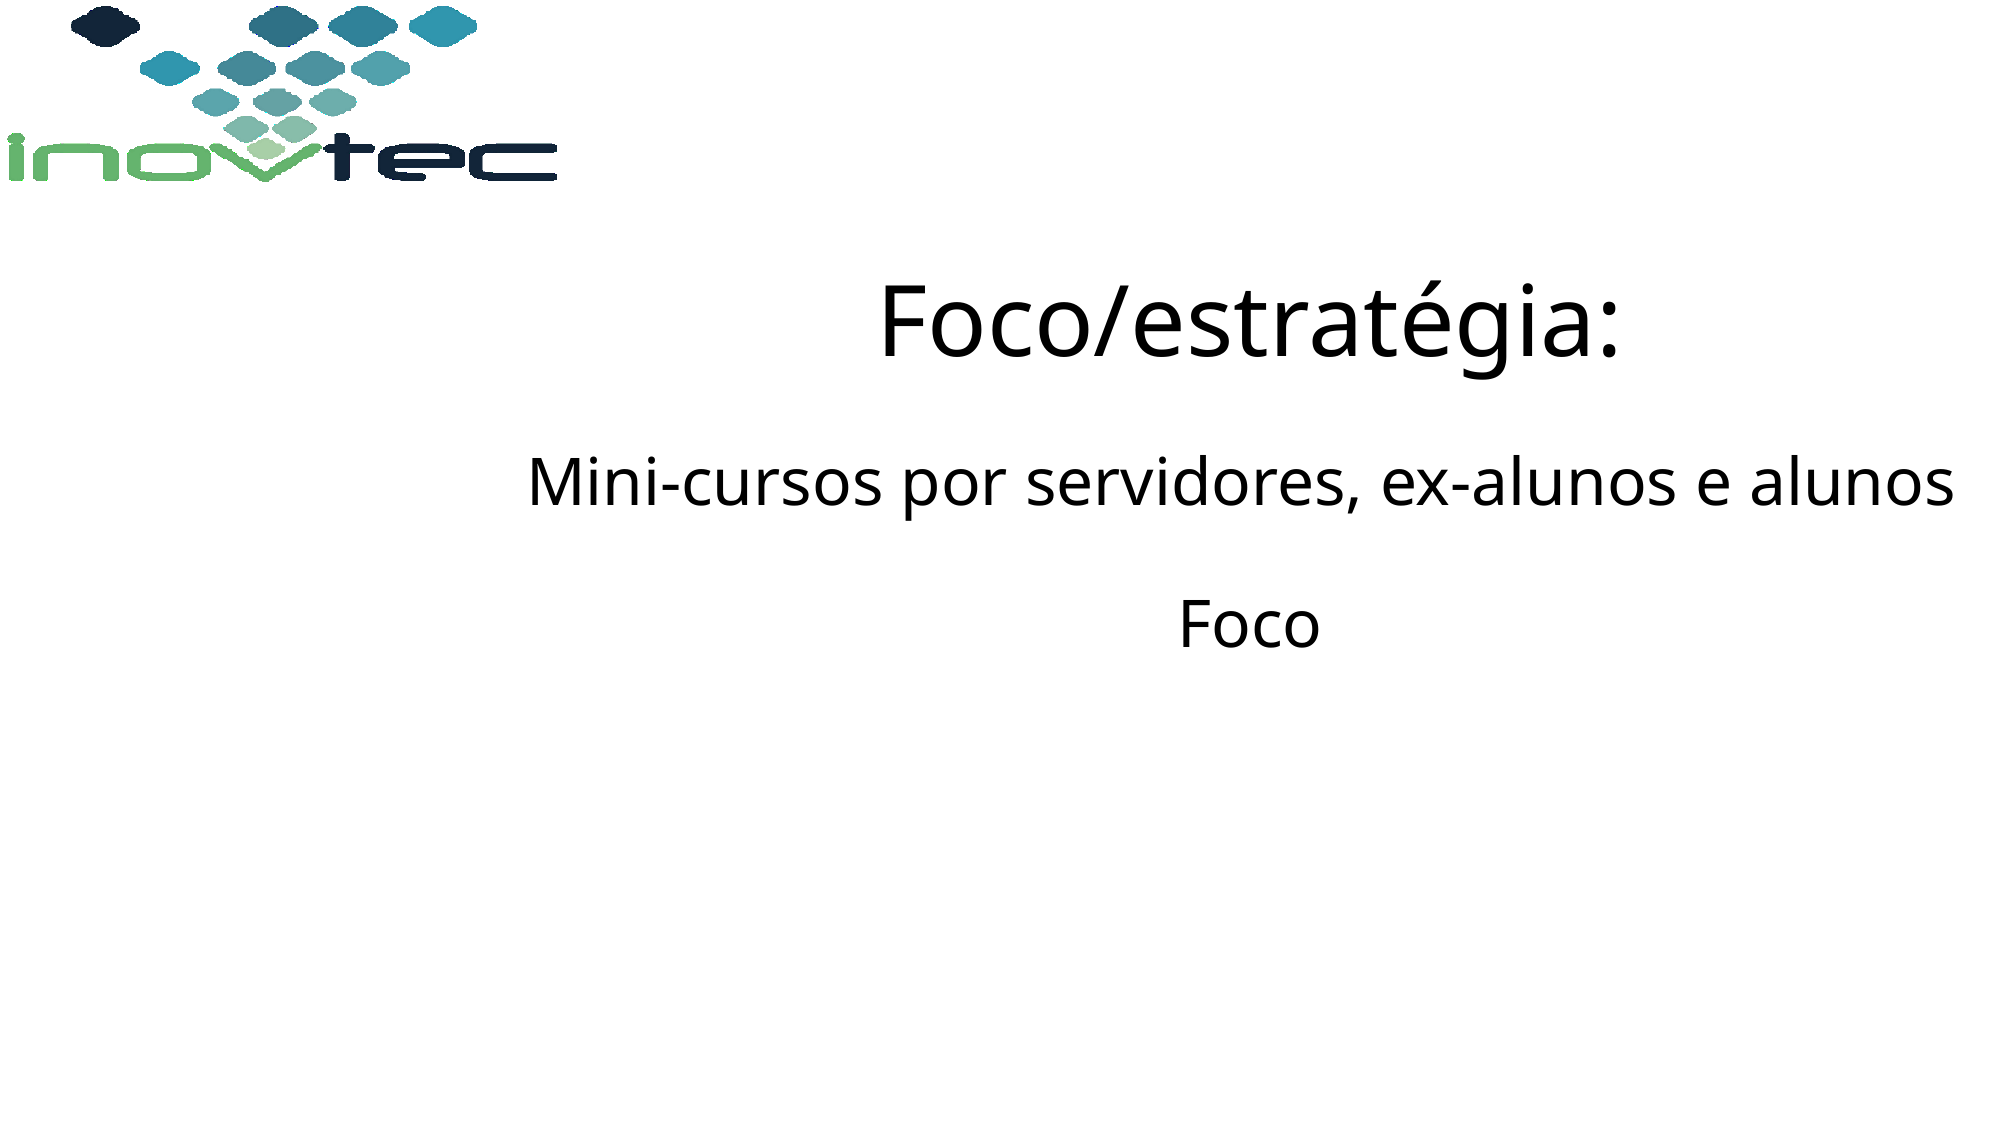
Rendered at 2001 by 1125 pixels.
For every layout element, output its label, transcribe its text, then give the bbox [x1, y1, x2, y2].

title Foco/estratégia: Mini-cursos por servidores, ex-alunos e alunos Foco [500, 210, 2000, 1032]
picture [0, 0, 566, 186]
